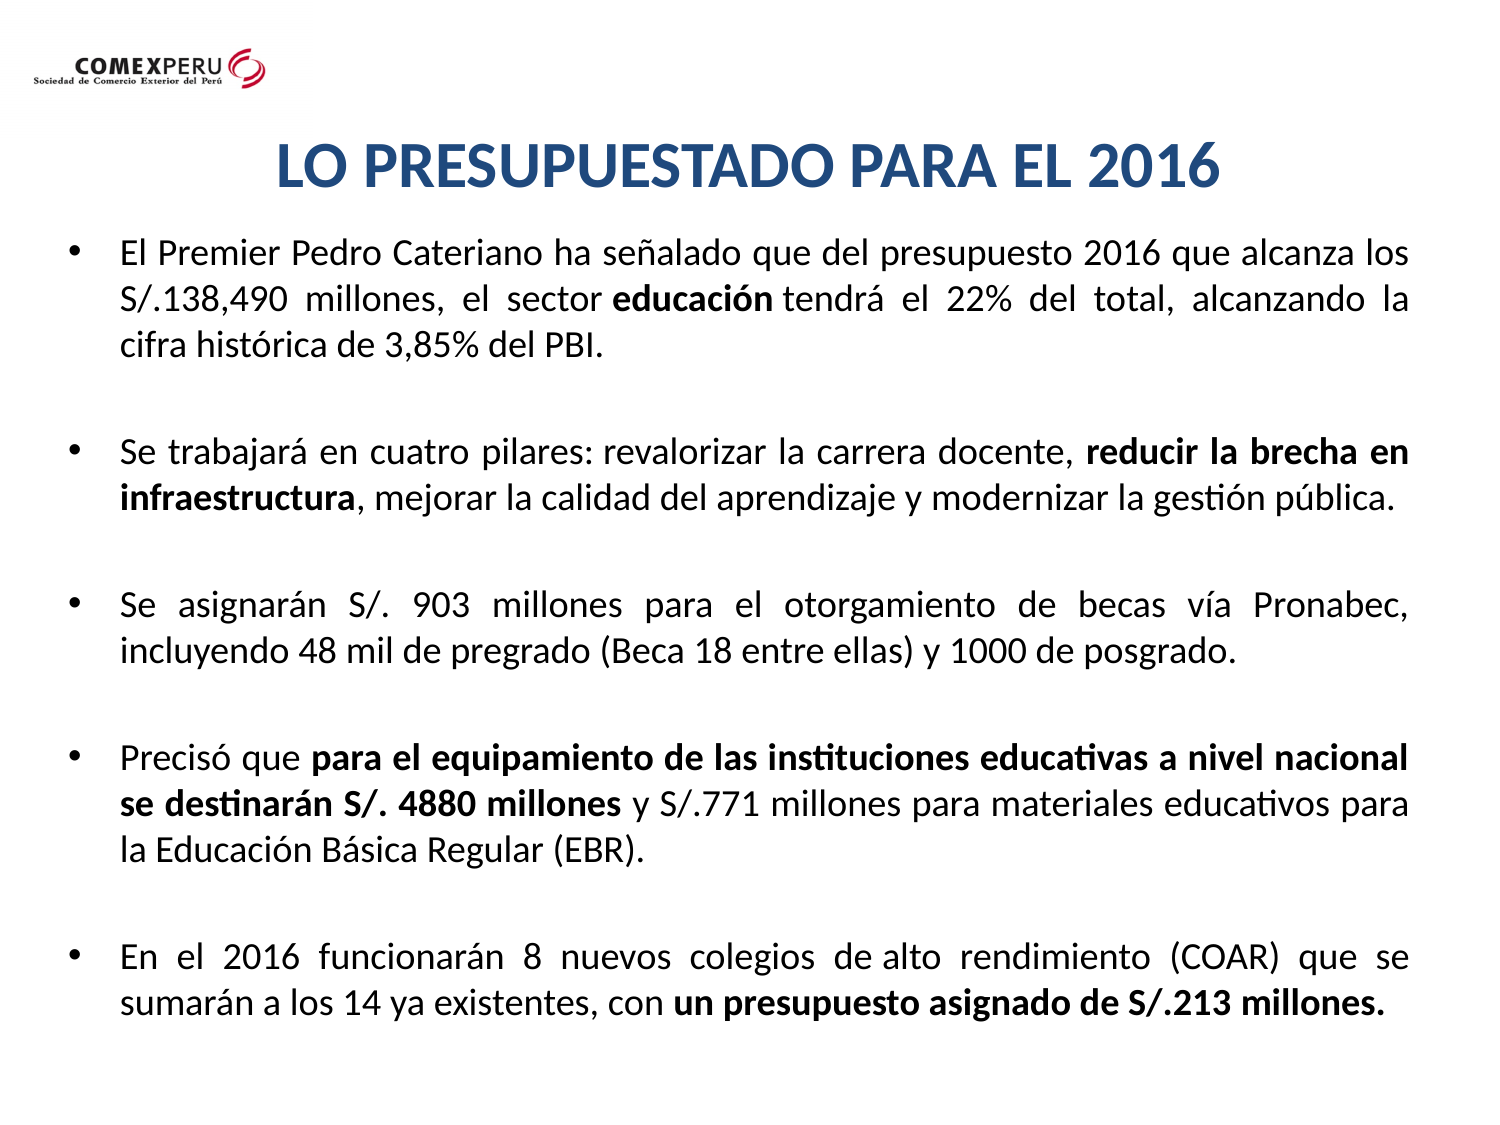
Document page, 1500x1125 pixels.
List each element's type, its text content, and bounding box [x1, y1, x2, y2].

title LO PRESUPUESTADO PARA EL 2016 [75, 113, 1425, 209]
picture [0, 0, 314, 138]
list El Premier Pedro Cateriano ha señalado que del presupuesto 2016 que alcanza los S/.138,490 millones, el sector educación tendrá el 22% del total, alcanzando la cifra histórica de 3,85% del PBI. Se trabajará en cuatro pilares: revalorizar la carrera docente, reducir la brecha en infraestructura, mejorar la calidad del aprendizaje y modernizar la gestión pública. Se asignarán S/. 903 millones para el otorgamiento de becas vía Pronabec, incluyendo 48 mil de pregrado (Beca 18 entre ellas) y 1000 de posgrado. Precisó que para el equipamiento de las instituciones educativas a nivel nacional se destinarán S/. 4880 millones y S/.771 millones para materiales educativos para la Educación Básica Regular (EBR). En el 2016 funcionarán 8 nuevos colegios de alto rendimiento (COAR) que se sumarán a los 14 ya existentes, con un presupuesto asignado de S/.213 millones. [53, 219, 1425, 1125]
